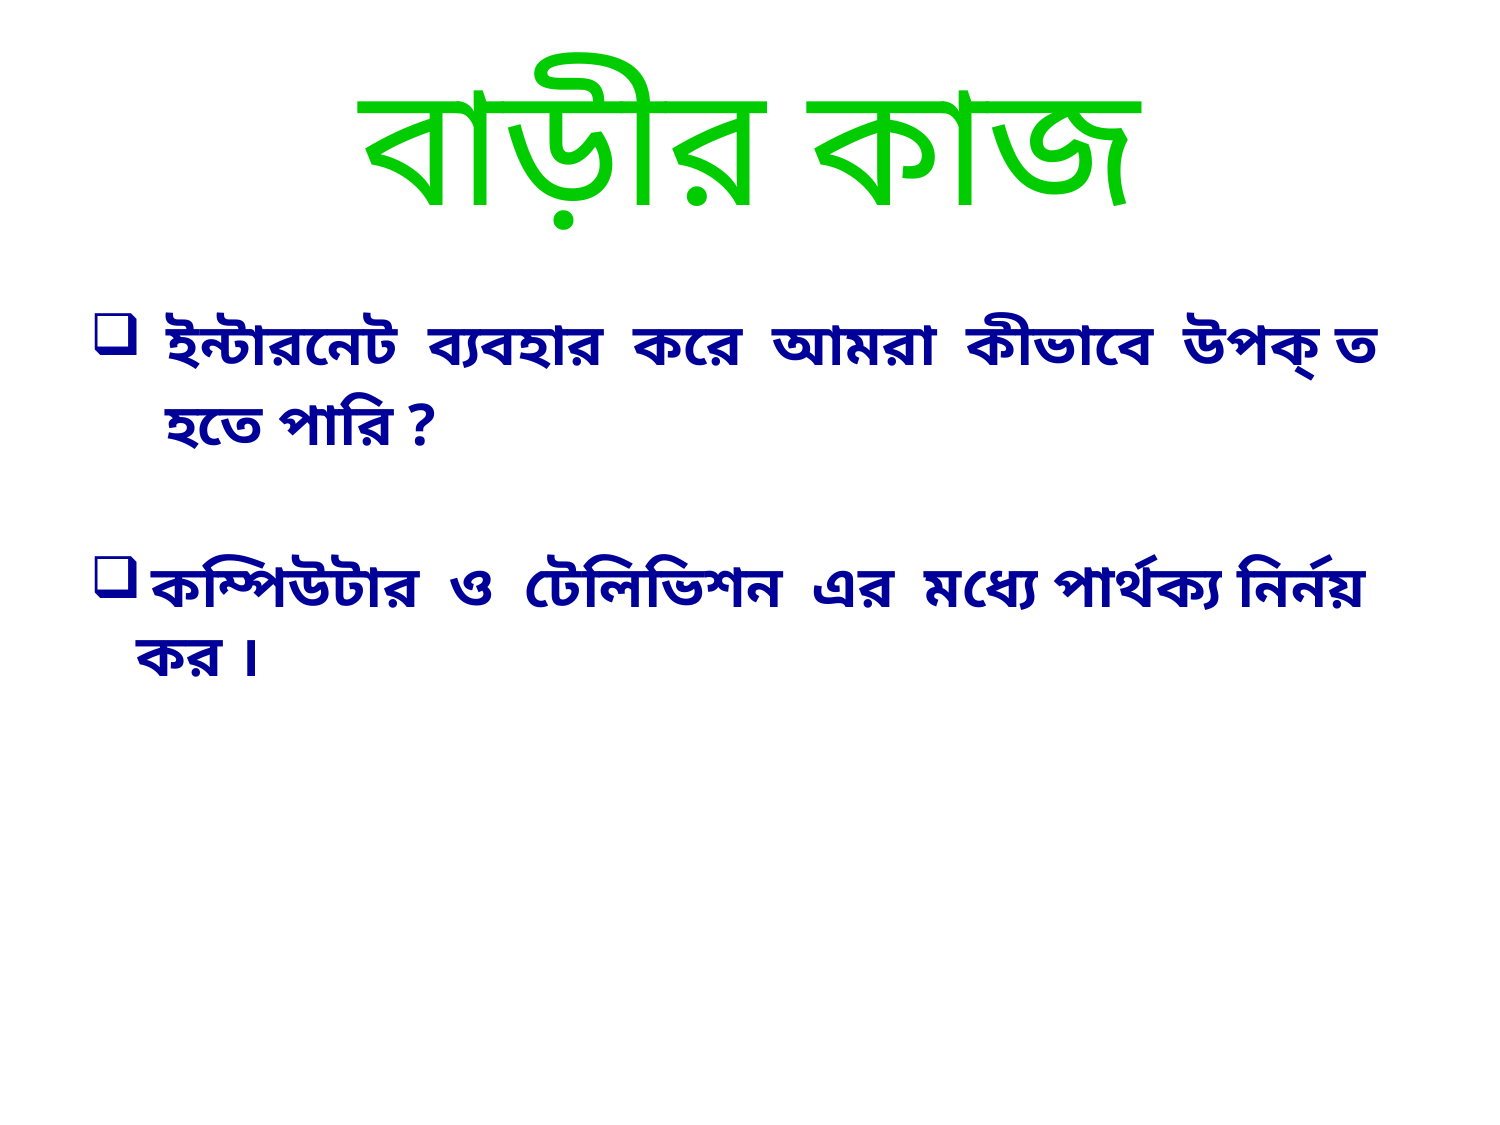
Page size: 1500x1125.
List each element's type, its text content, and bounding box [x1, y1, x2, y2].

title বাড়ীর কাজ [75, 45, 1425, 233]
list ইন্টারনেট ব্যবহার করে আমরা কীভাবে উপক্ ত হতে পারি ? কম্পিউটার ও টেলিভিশন এর মধ্যে পার্থক্য নির্নয় কর । [75, 299, 1425, 738]
